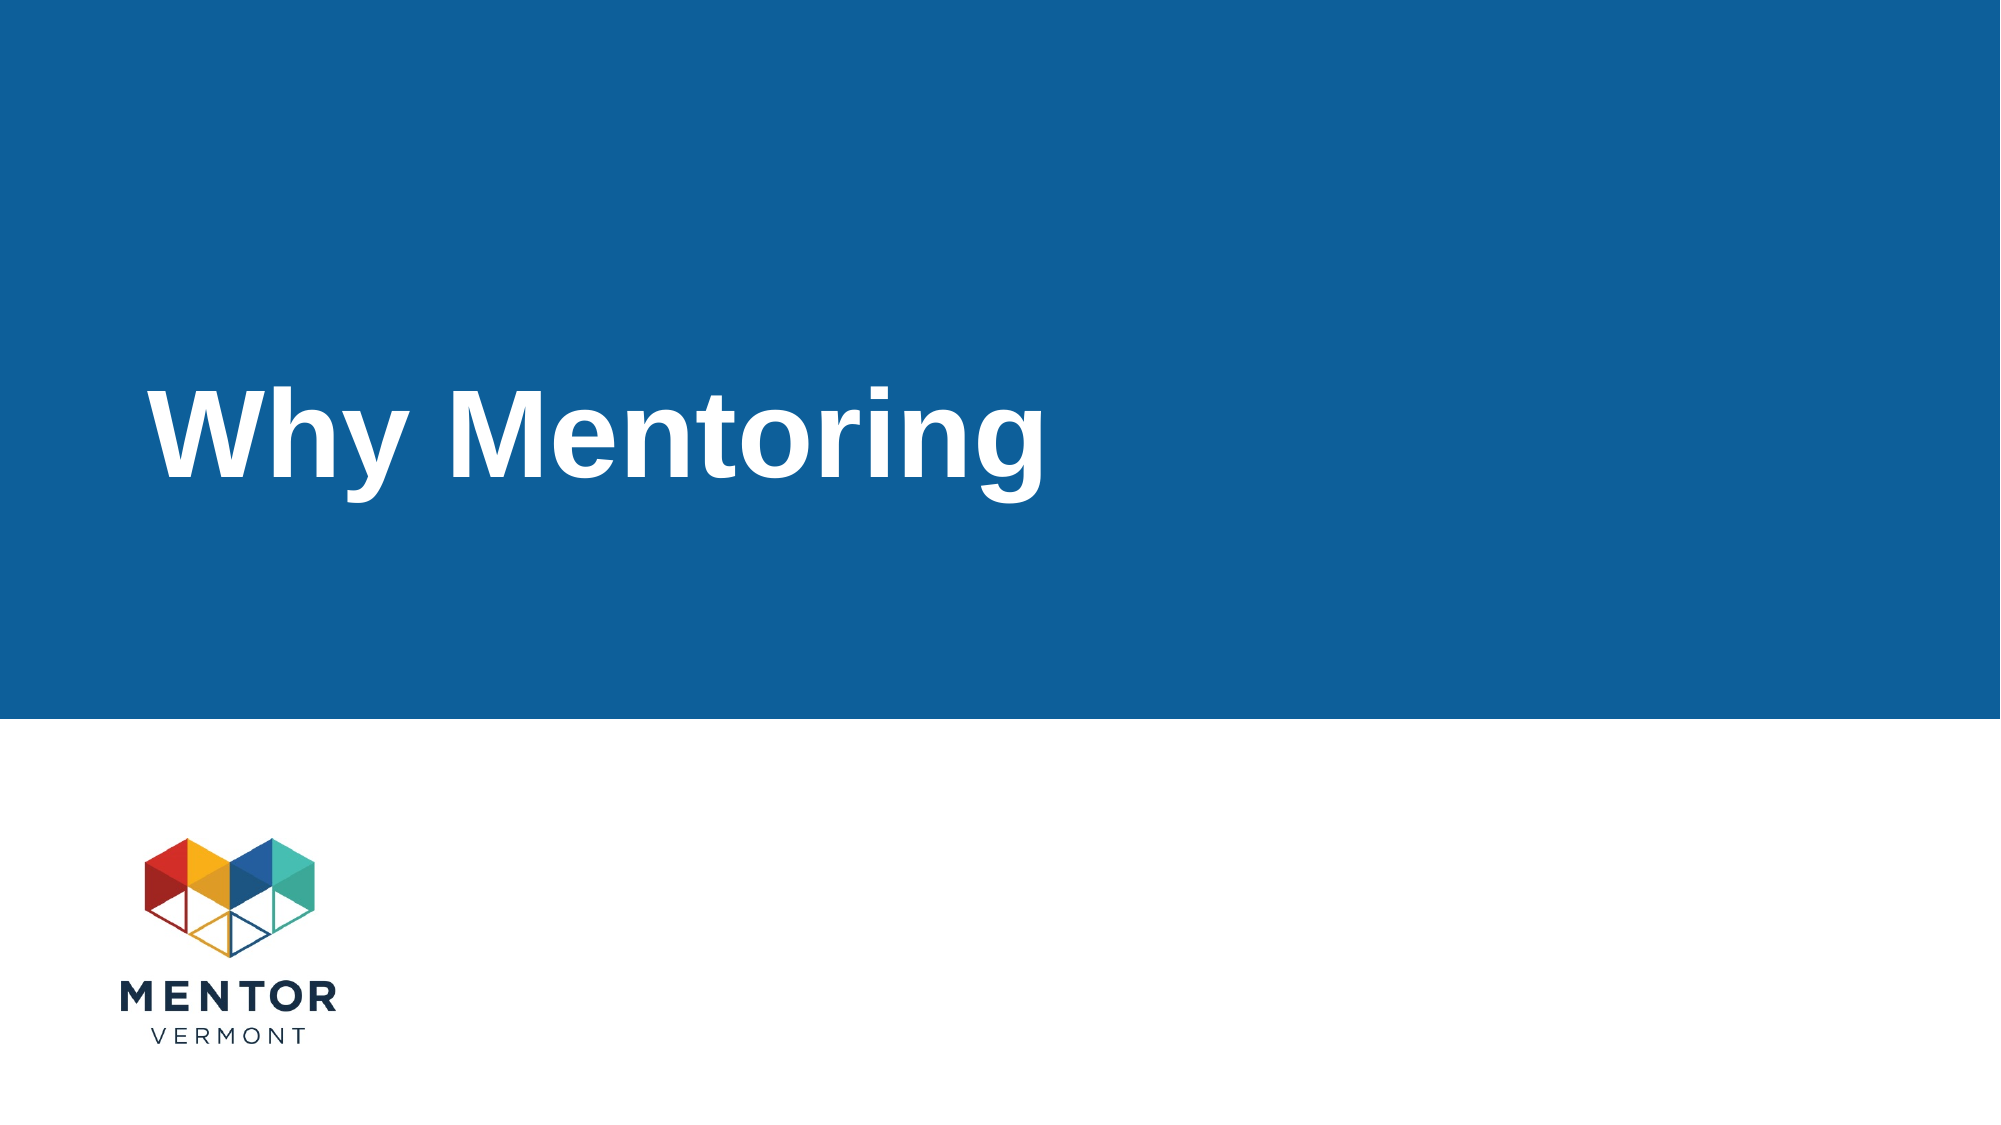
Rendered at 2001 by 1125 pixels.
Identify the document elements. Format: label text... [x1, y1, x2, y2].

picture [121, 838, 336, 1044]
title Why Mentoring [132, 120, 1269, 512]
